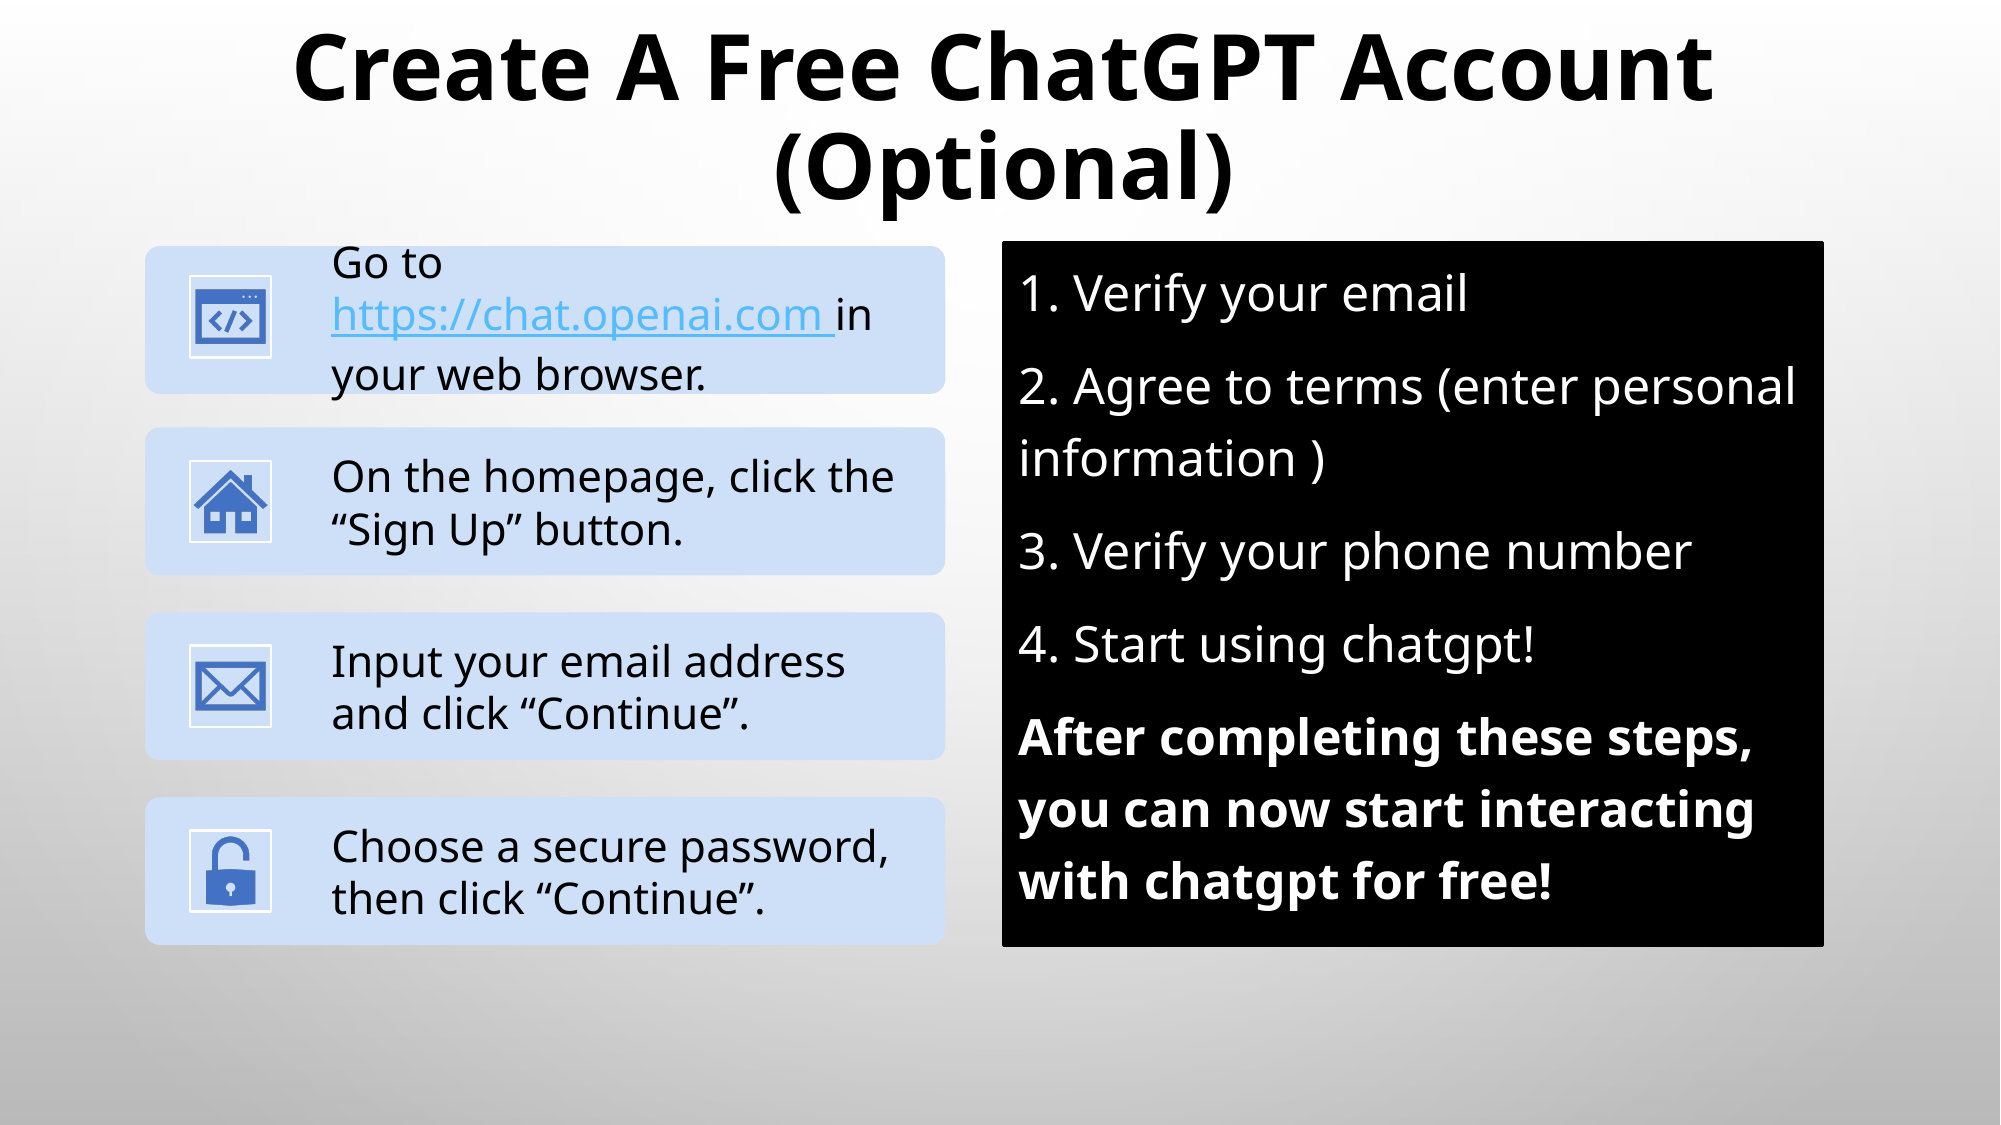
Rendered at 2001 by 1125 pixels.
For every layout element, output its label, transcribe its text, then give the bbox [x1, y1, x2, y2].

picture [0, 0, 2000, 1125]
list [144, 242, 946, 946]
title Create A Free ChatGPT Account (Optional) [187, 18, 1820, 222]
list 1. Verify your email 2. Agree to terms (enter personal information ) 3. Verify your phone number 4. Start using chatgpt! After completing these steps, you can now start interacting with chatgpt for free! [1002, 241, 1824, 947]
